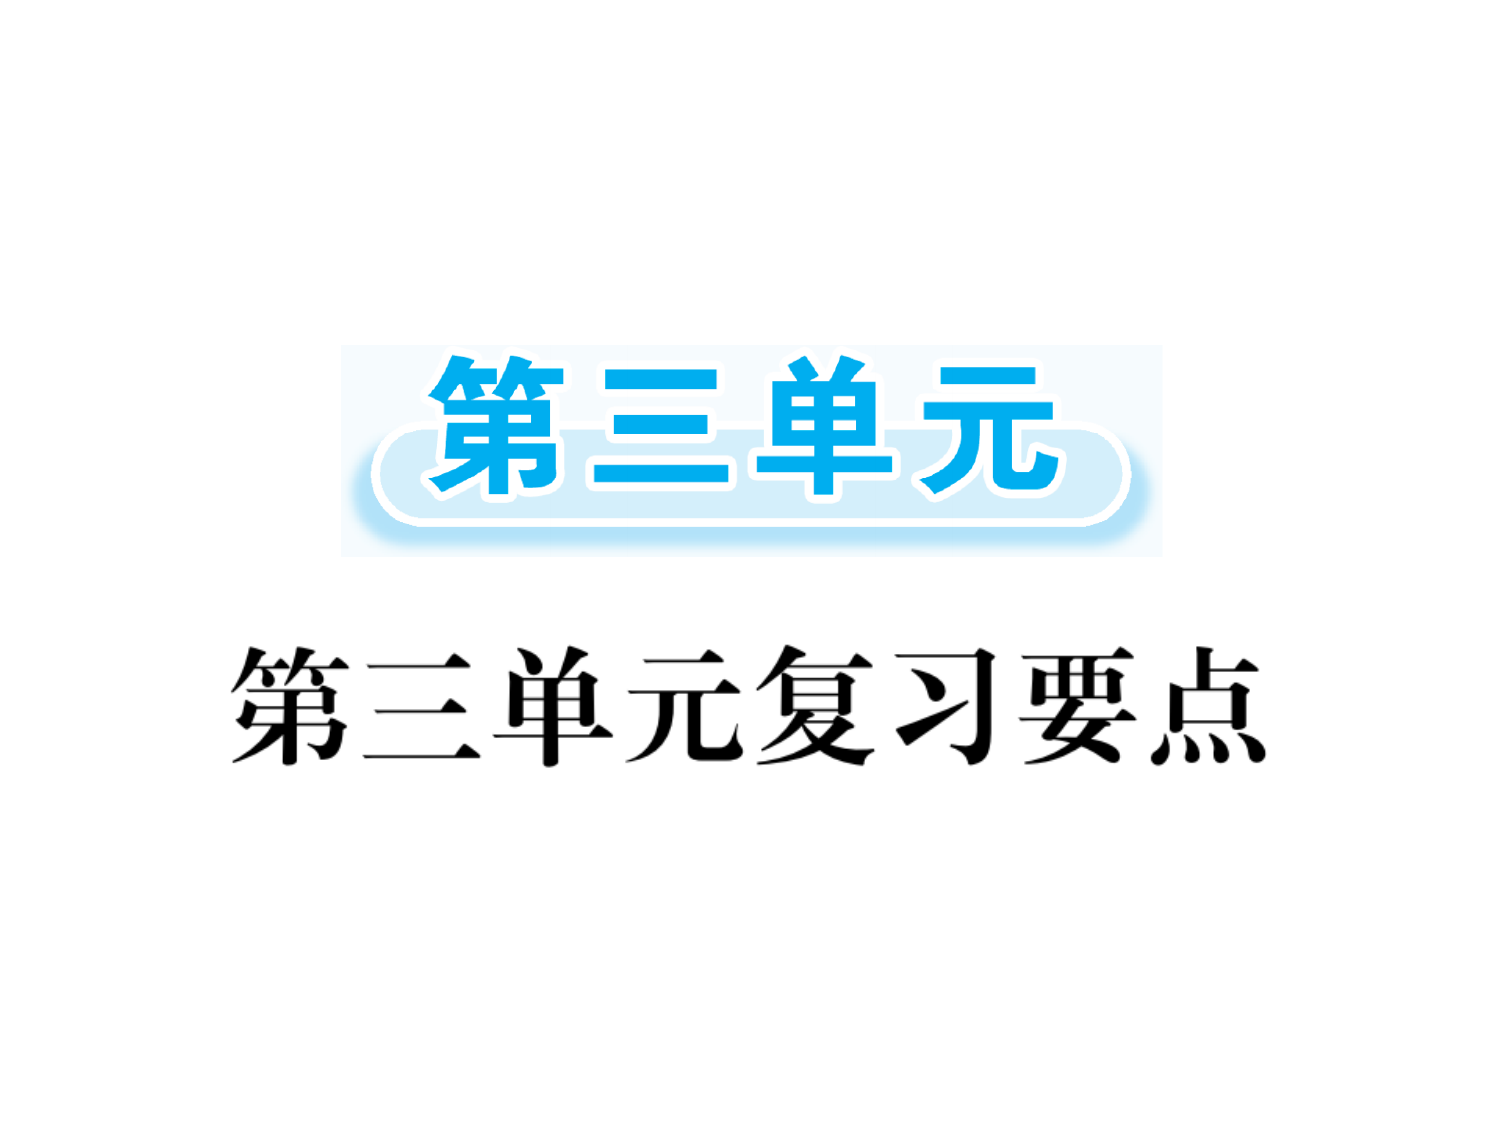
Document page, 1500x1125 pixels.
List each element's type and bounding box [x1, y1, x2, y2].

picture [222, 631, 1278, 782]
picture [320, 324, 1180, 571]
